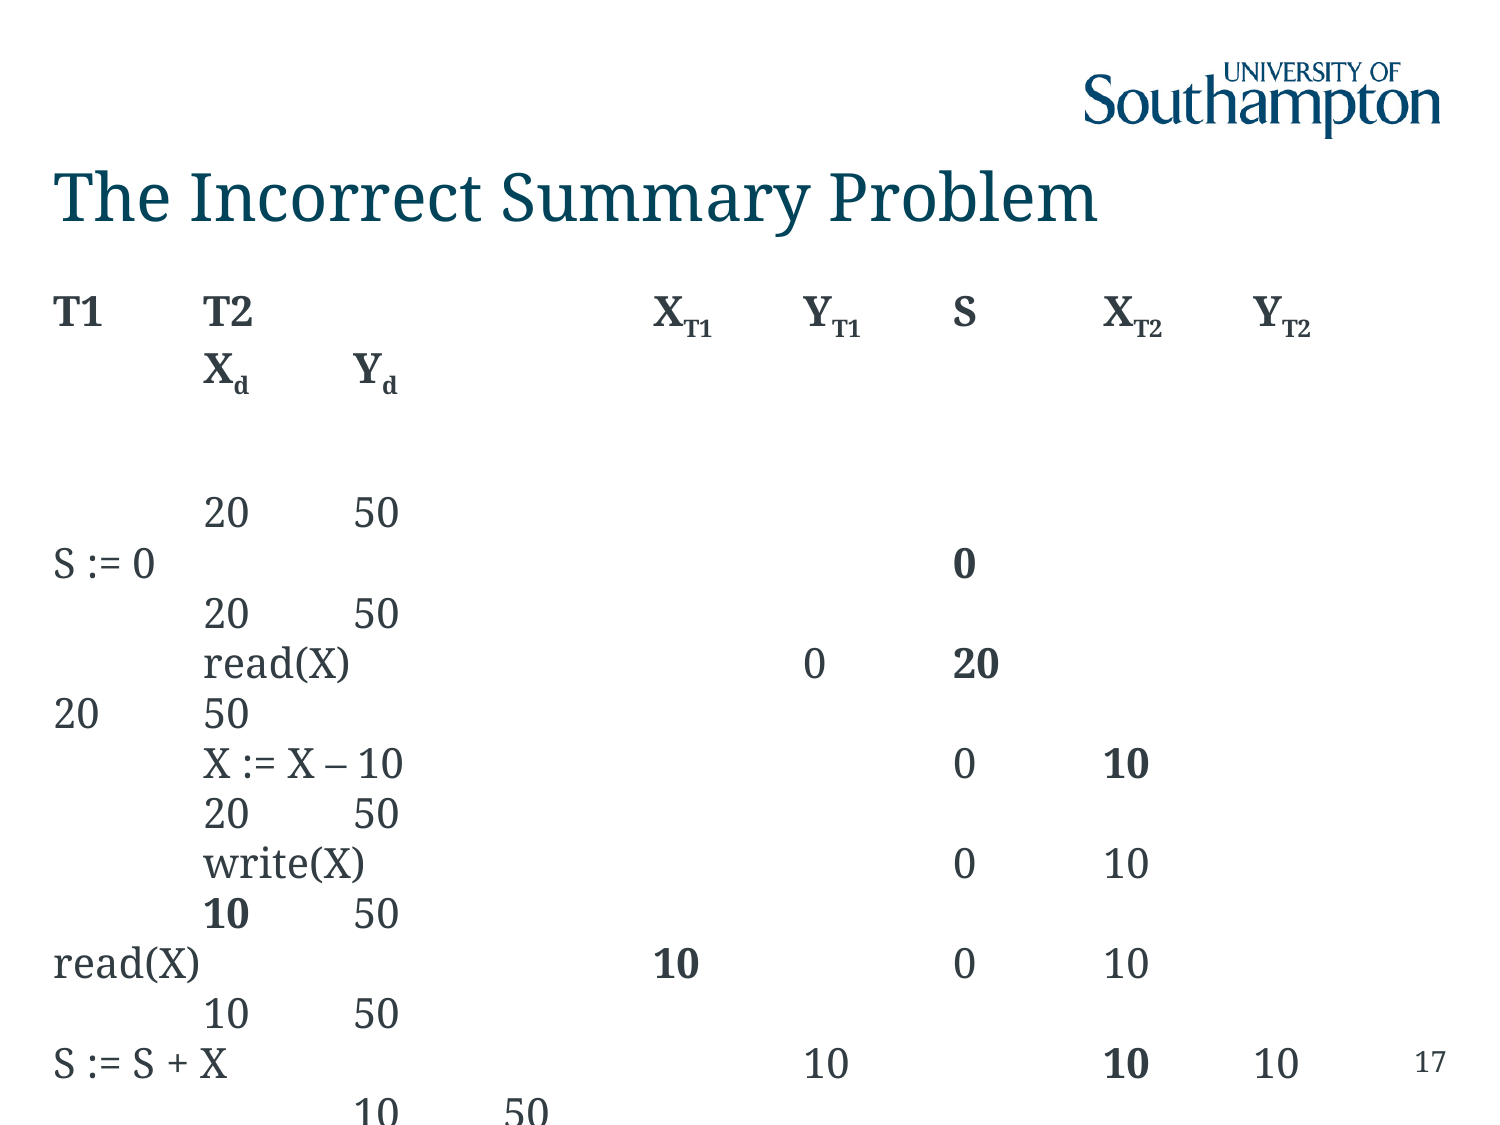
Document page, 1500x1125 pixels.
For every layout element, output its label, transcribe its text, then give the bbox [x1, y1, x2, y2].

picture [1085, 62, 1440, 139]
title The Incorrect Summary Problem [52, 147, 1448, 255]
slide_number 17 [1159, 1035, 1448, 1088]
list T1 T2 XT1 YT1 S XT2 YT2 Xd Yd 20 50 S := 0 0 20 50 read(X) 0 20 20 50 X := X – 10 0 10 20 50 write(X) 0 10 10 50 read(X) 10 0 10 10 50 S := S + X 10 10 10 10 50 read(Y) 10 50 10 10 10 50 S := S + Y 10 50 60 10 10 50 read(Y) 10 50 60 10 50 10 50 Y := Y + 10 10 50 60 10 60 10 50 write(Y) 10 50 60 10 60 10 60 [52, 277, 1448, 1011]
